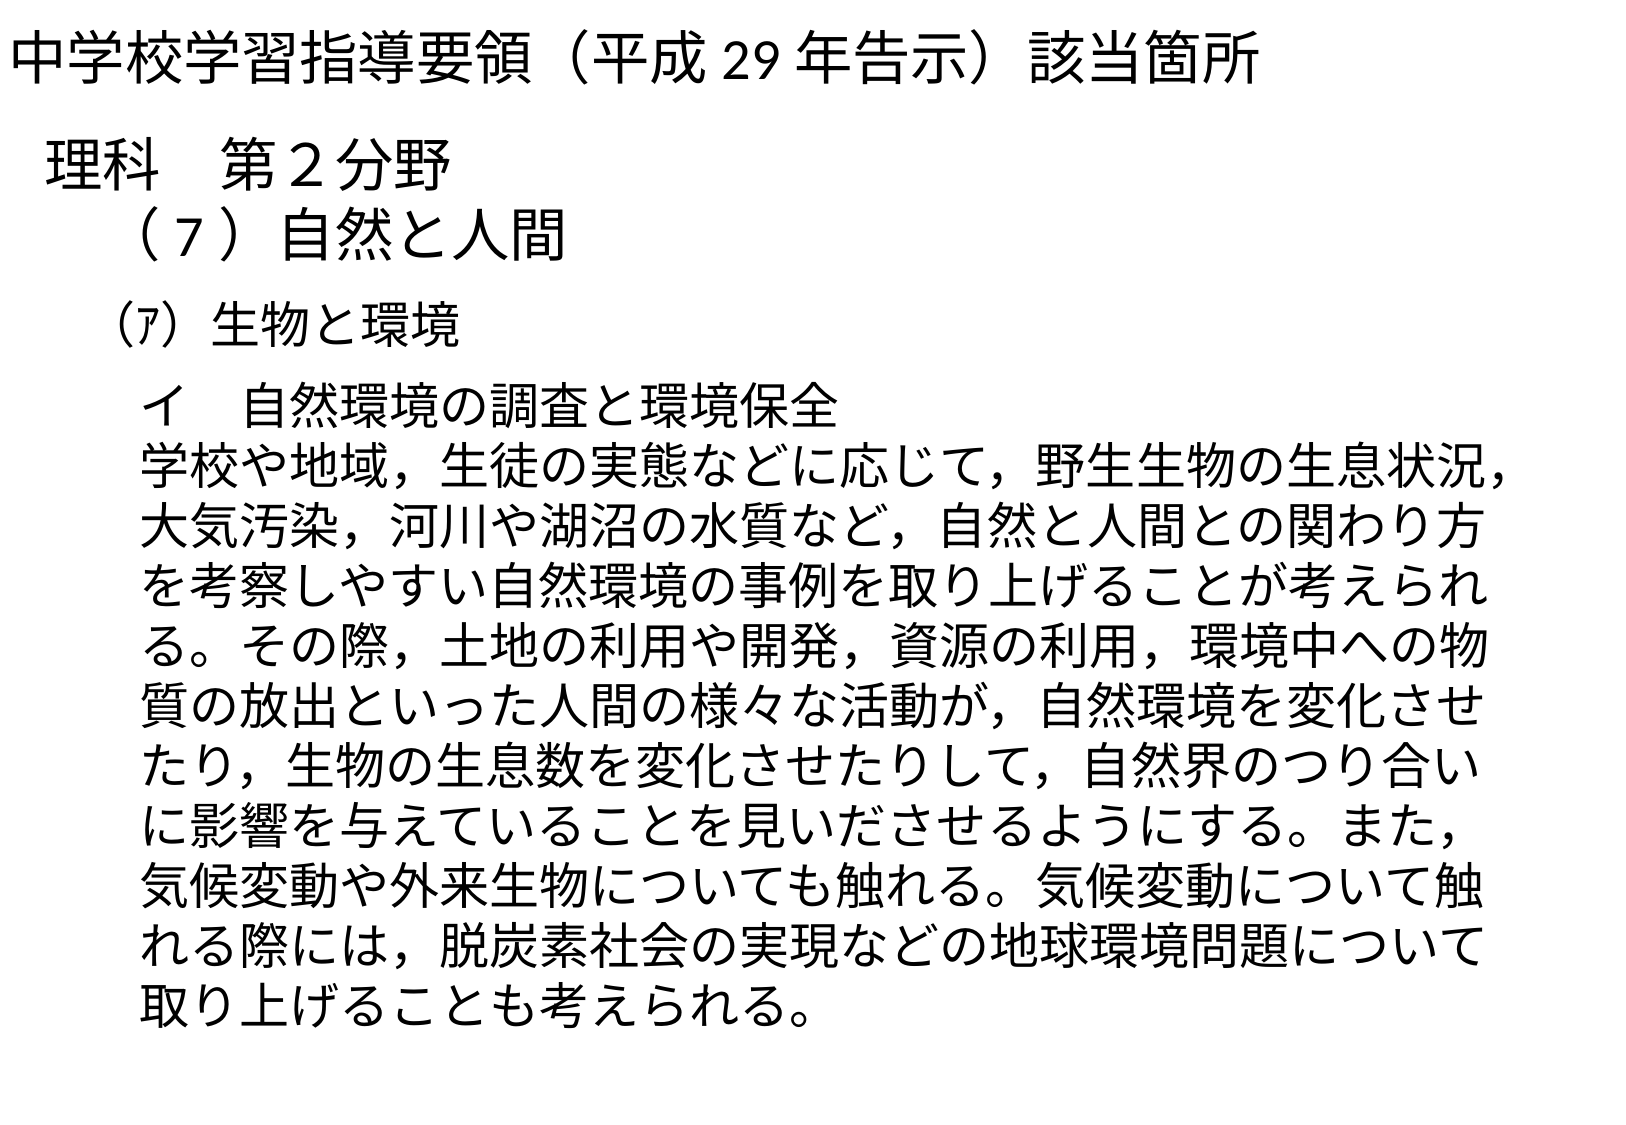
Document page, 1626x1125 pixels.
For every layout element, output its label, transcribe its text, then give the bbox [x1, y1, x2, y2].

text_box 中学校学習指導要領（平成29年告示）該当箇所 [0, 13, 1276, 99]
text_box 理科 第２分野 （7）自然と人間 [29, 120, 756, 276]
text_box （ｱ）生物と環境 [70, 285, 475, 361]
text_box イ 自然環境の調査と環境保全 学校や地域，生徒の実態などに応じて，野生生物の生息状況，大気汚染，河川や湖沼の水質など，自然と人間との関わり方を考察しやすい自然環境の事例を取り上げることが考えられる。その際，土地の利用や開発，資源の利用，環境中への物質の放出といった人間の様々な活動が，自然環境を変化させたり，生物の生息数を変化させたりして，自然界のつり合いに影響を与えていることを見いださせるようにする。また，気候変動や外来生物についても触れる。気候変動について触れる際には，脱炭素社会の実現などの地球環境問題について取り上げることも考えられる。 [124, 367, 1545, 1042]
